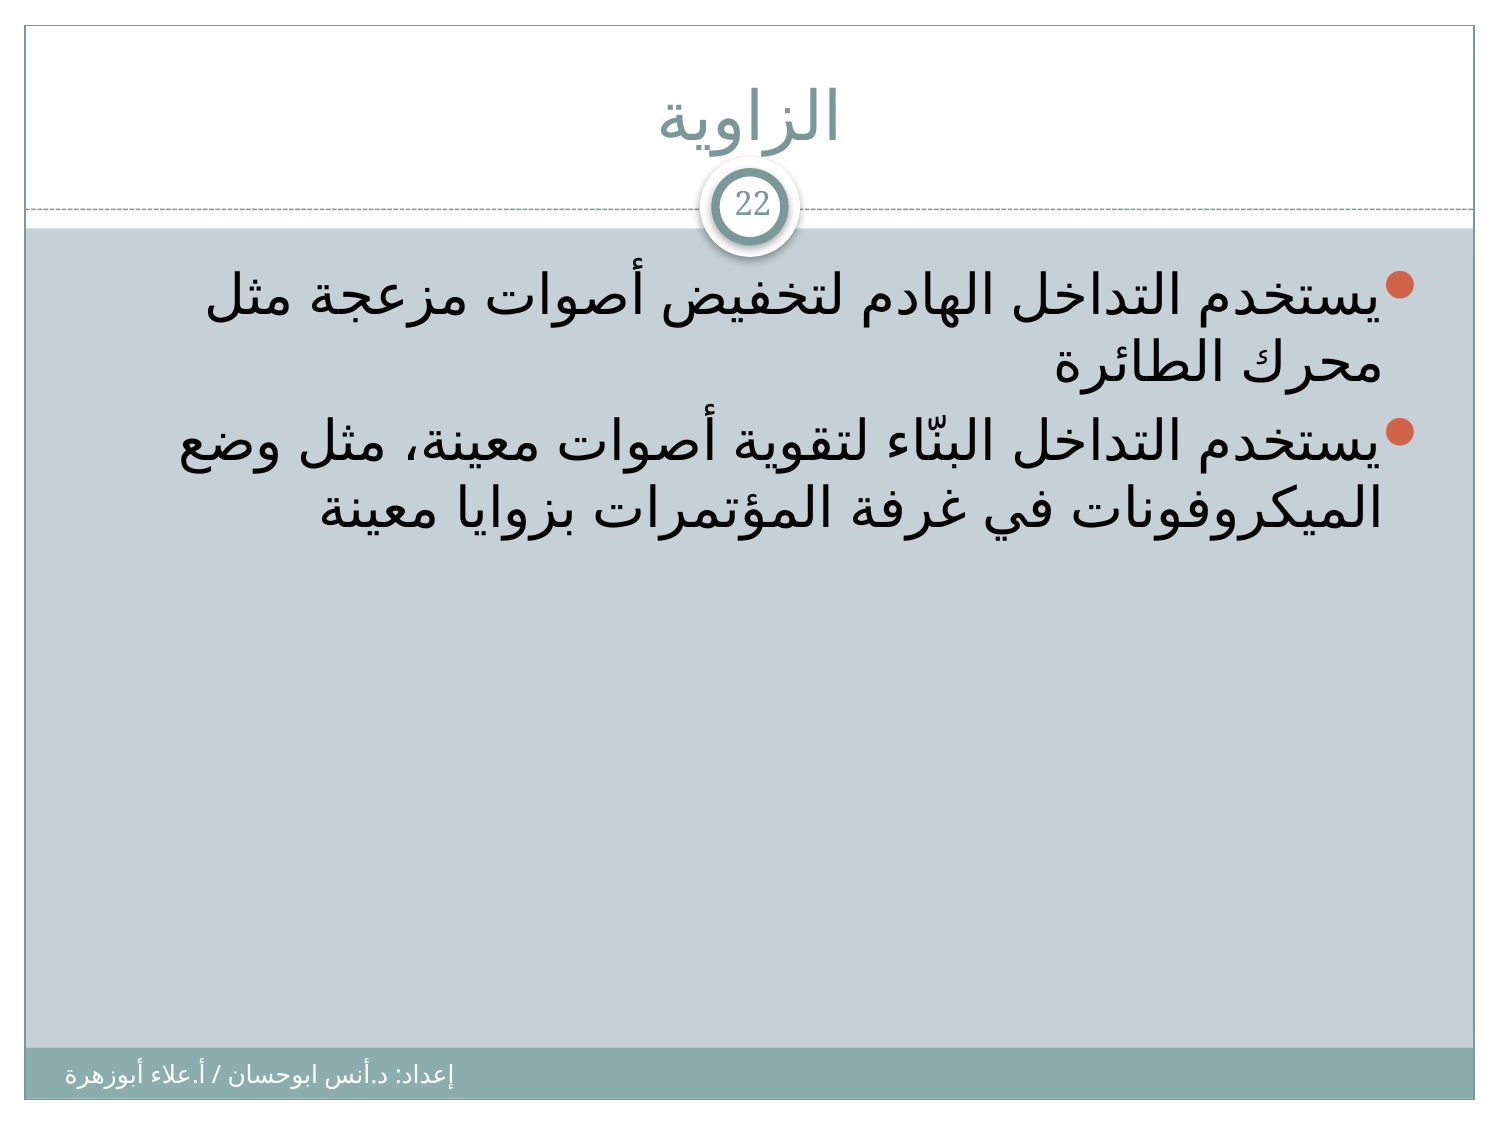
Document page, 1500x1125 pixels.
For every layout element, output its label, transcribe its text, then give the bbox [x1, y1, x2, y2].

title الزاوية [49, 37, 1450, 162]
footer إعداد: د.أنس ابوحسان / أ.علاء أبوزهرة [50, 1051, 638, 1112]
list يستخدم التداخل الهادم لتخفيض أصوات مزعجة مثل محرك الطائرة يستخدم التداخل البنّاء لتقوية أصوات معينة، مثل وضع الميكروفونات في غرفة المؤتمرات بزوايا معينة [49, 250, 1445, 1001]
slide_number 22 [715, 168, 791, 241]
